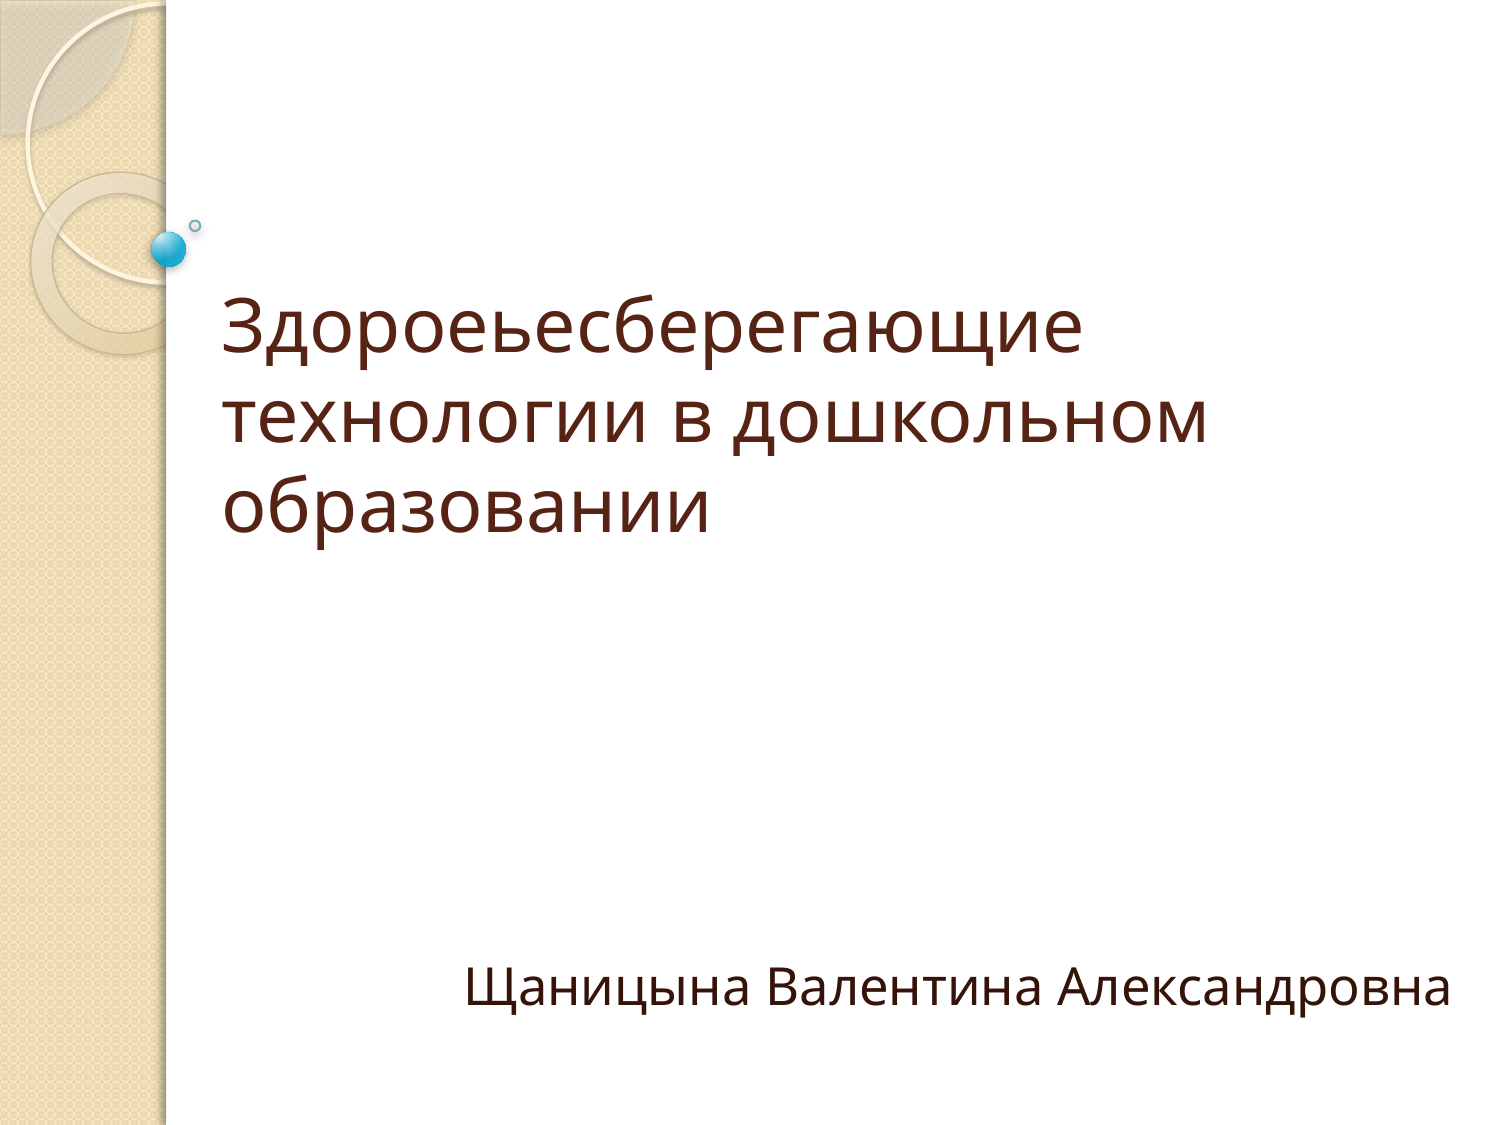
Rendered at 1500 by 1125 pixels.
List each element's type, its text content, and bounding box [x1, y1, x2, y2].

subtitle Щаницына Валентина Александровна [253, 952, 1469, 1024]
title Здороеьесберегающие технологии в дошкольном образовании [206, 267, 1482, 556]
